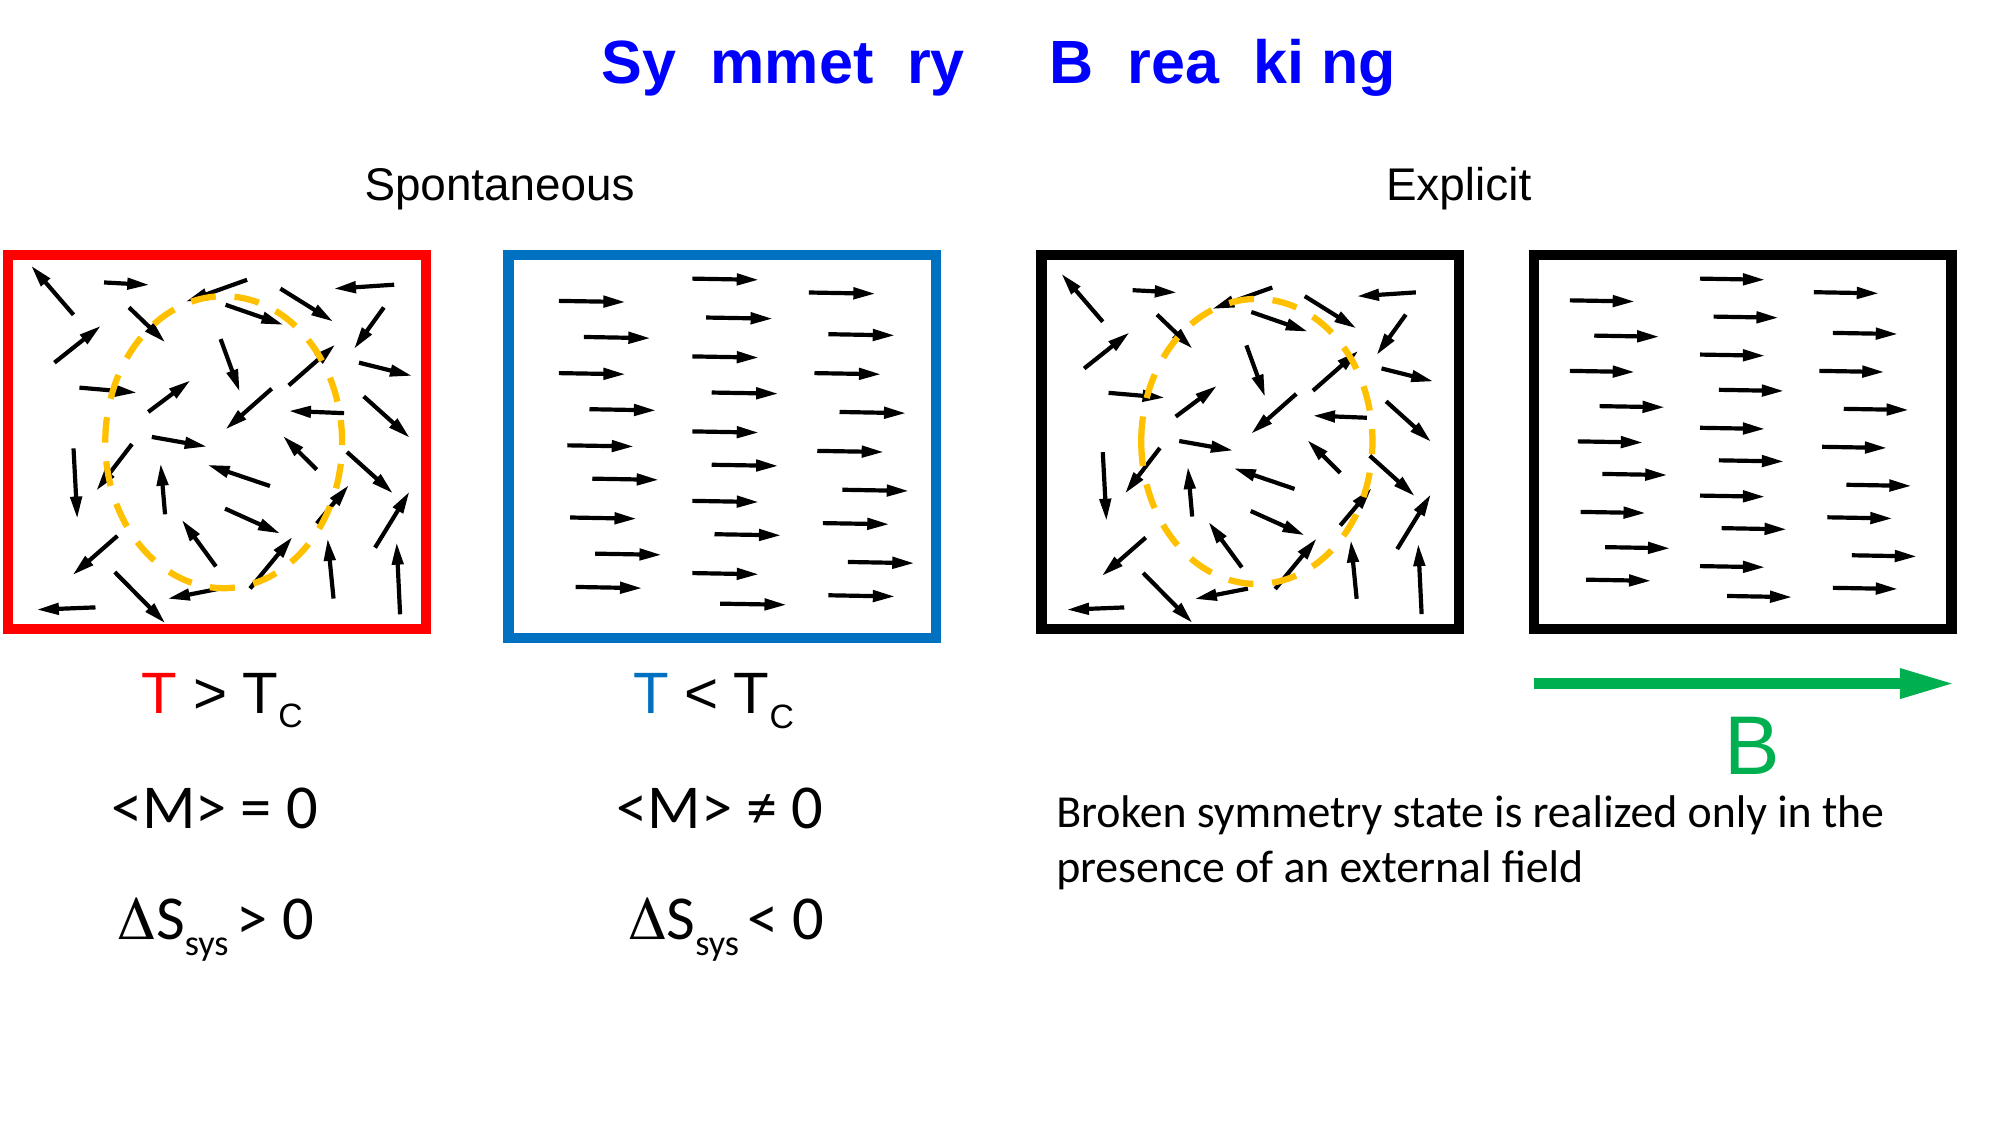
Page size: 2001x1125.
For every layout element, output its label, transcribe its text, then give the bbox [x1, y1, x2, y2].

text_box DSsys > 0 [0, 869, 434, 970]
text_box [558, 278, 914, 605]
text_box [970, 147, 1952, 901]
text_box [7, 254, 427, 630]
text_box Sy mmet ry B rea ki ng [0, 15, 1999, 104]
text_box [507, 254, 937, 639]
text_box T < TC [499, 647, 928, 743]
text_box T > TC [8, 647, 437, 742]
text_box <M> = 0 [0, 758, 433, 849]
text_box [31, 266, 411, 623]
text_box <M> ≠ 0 [502, 759, 939, 849]
text_box Spontaneous [0, 147, 970, 217]
text_box DSsys < 0 [508, 869, 945, 970]
